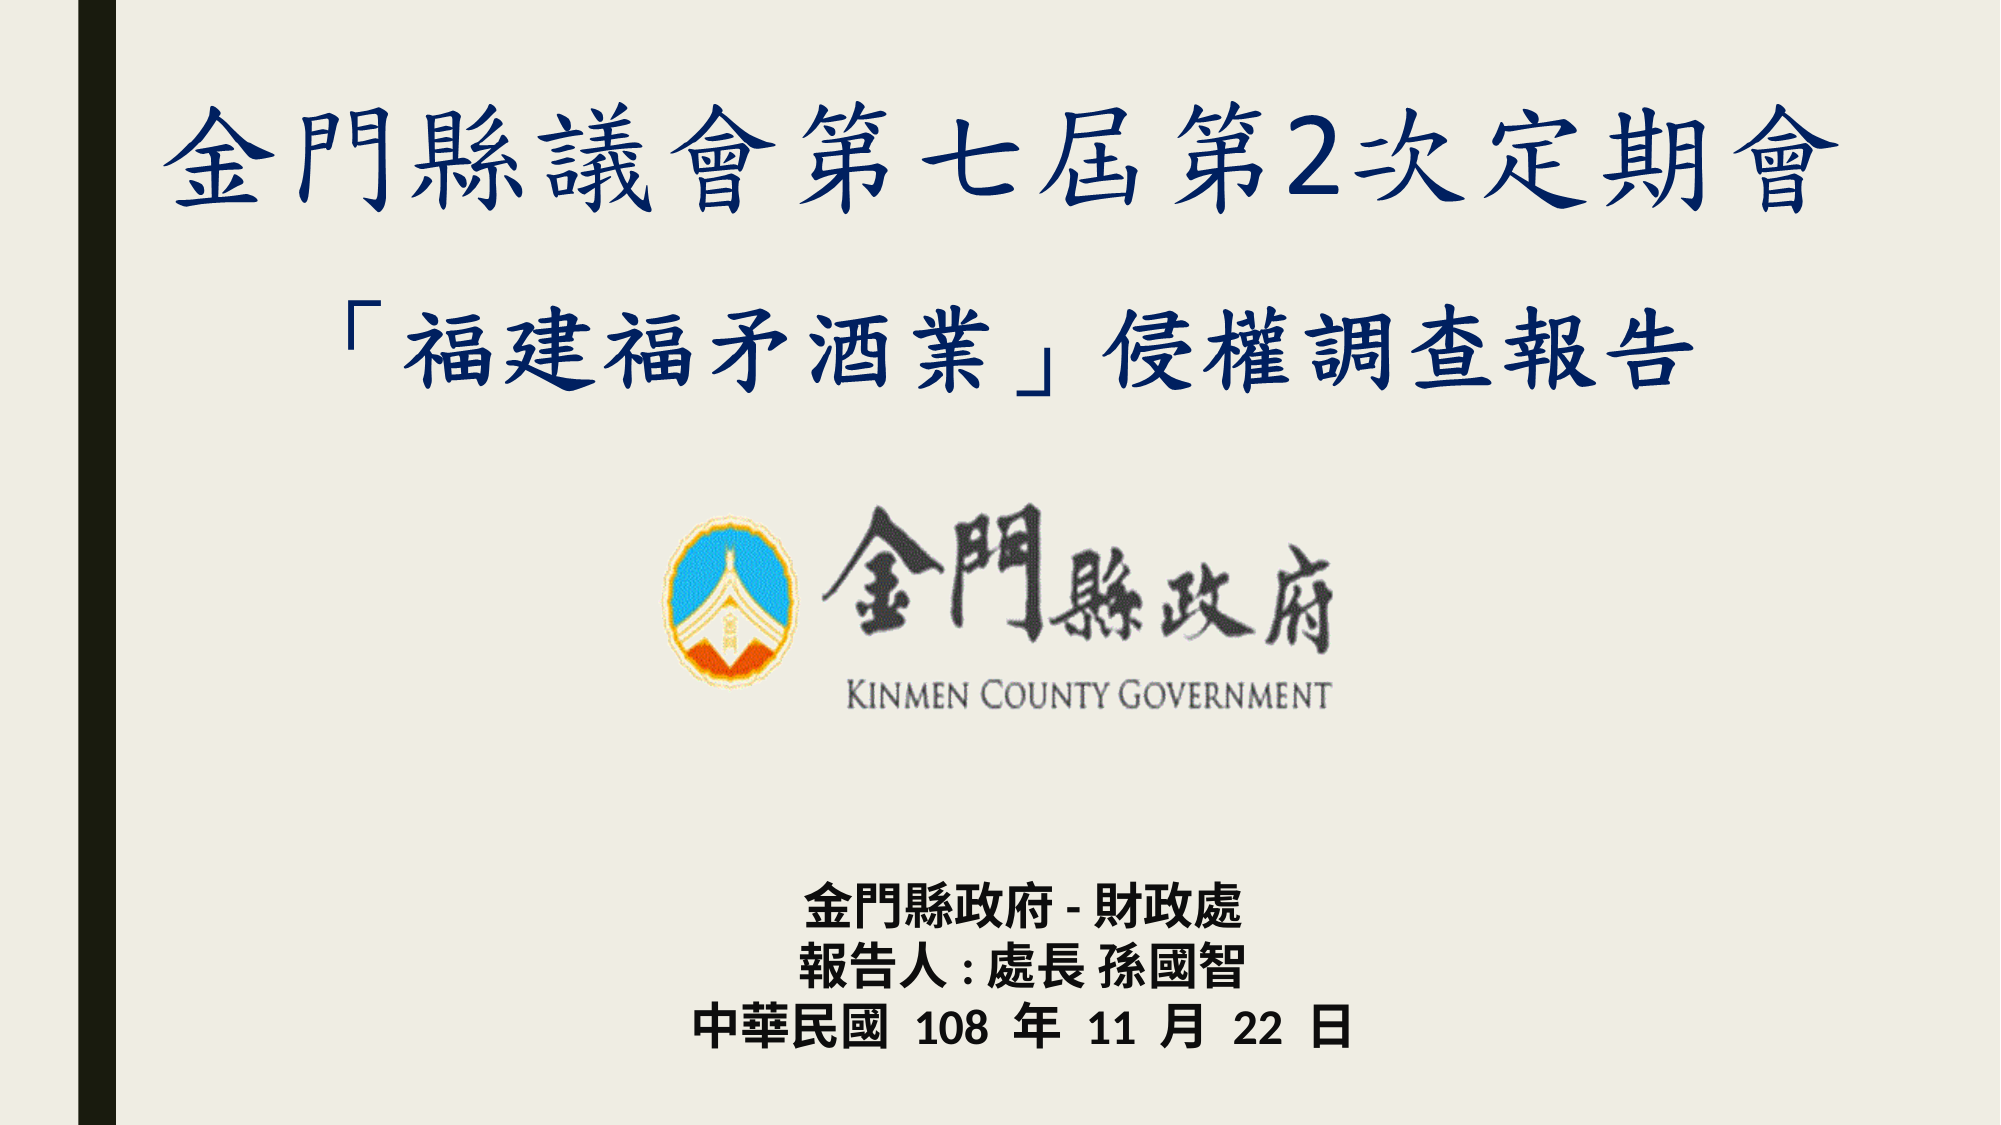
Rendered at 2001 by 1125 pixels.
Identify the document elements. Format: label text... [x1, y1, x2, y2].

picture [79, 37, 1921, 461]
picture [629, 484, 1371, 732]
text_box 金門縣政府-財政處 報告人:處長 孫國智 中華民國 108 年 11 月 22 日 [523, 867, 1524, 1062]
